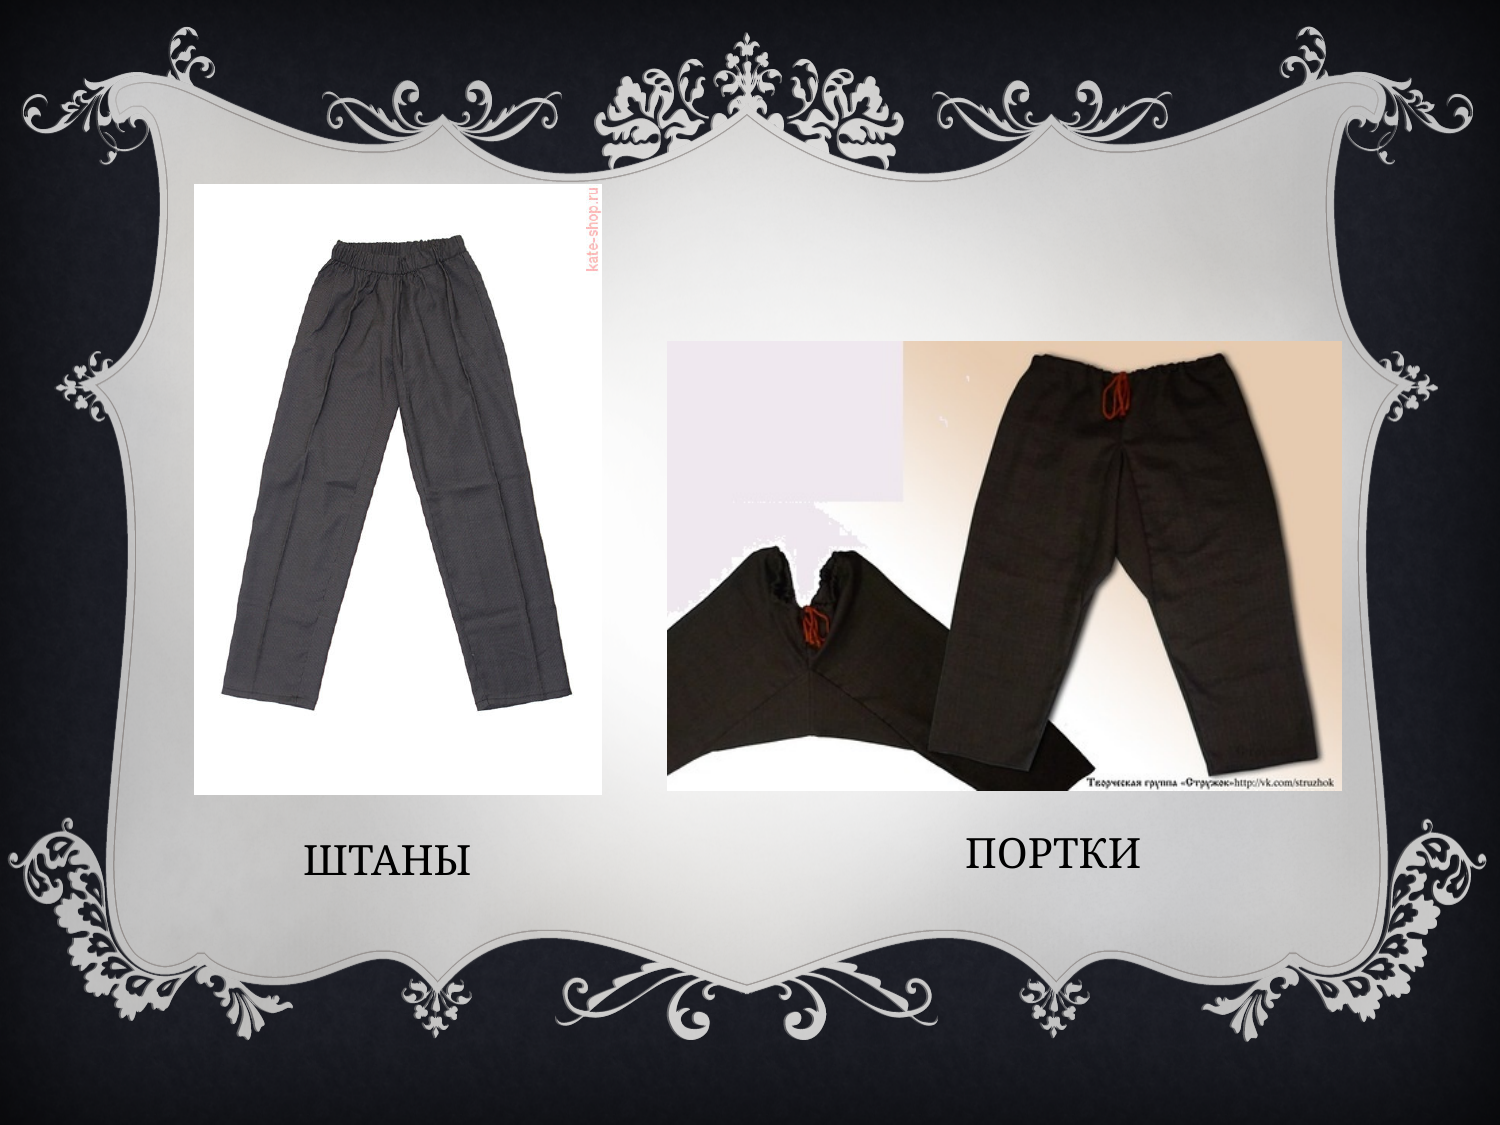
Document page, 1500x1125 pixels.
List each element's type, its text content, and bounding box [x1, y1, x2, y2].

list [667, 341, 1342, 791]
picture [0, 0, 1500, 1125]
text_box ШТАНЫ [288, 826, 487, 892]
text_box ПОРТКИ [923, 819, 1184, 884]
